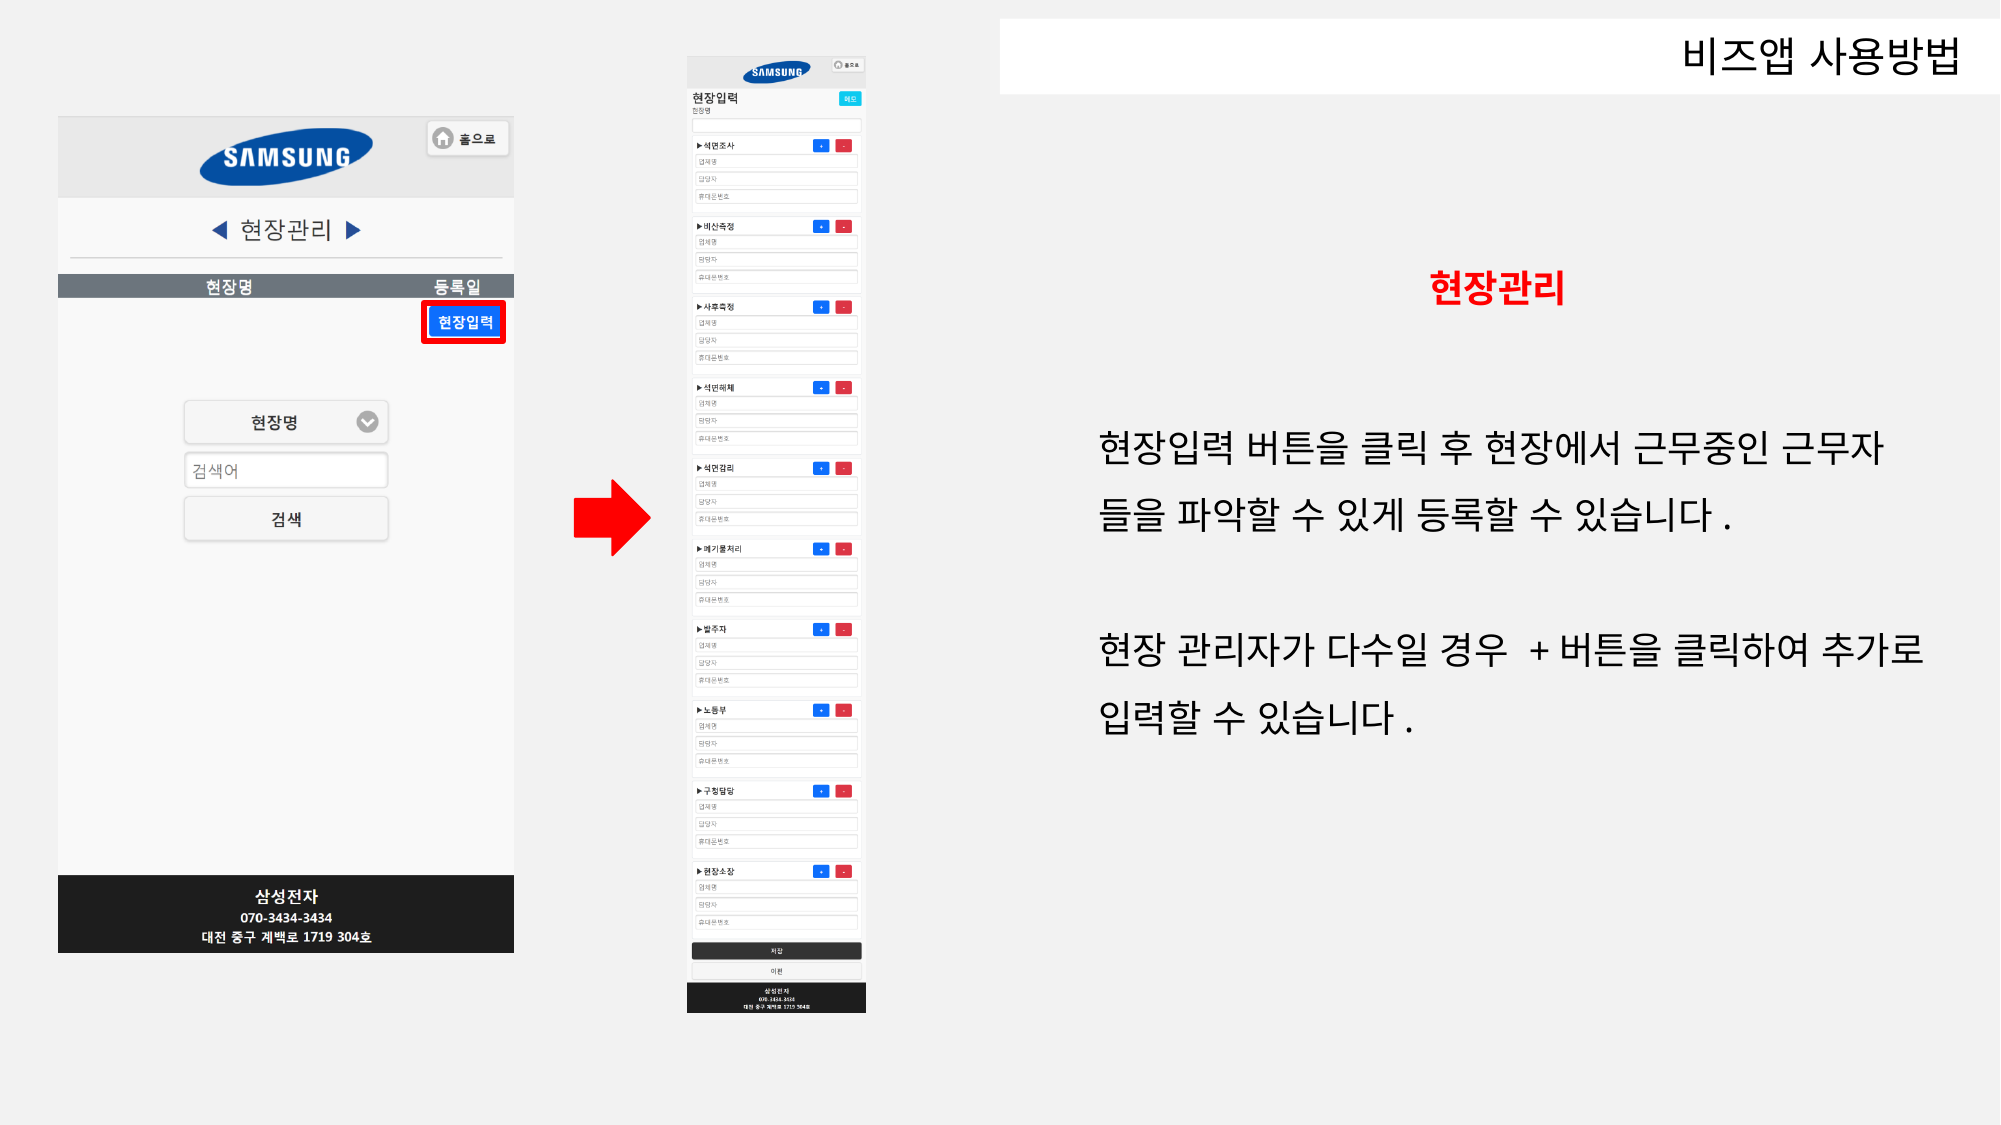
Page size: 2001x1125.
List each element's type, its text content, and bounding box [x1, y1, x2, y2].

text_box 현장관리 [1414, 235, 1583, 318]
text_box 현장입력 버튼을 클릭 후 현장에서 근무중인 근무자 들을 파악할 수 있게 등록할 수 있습니다. 현장 관리자가 다수일 경우 +버튼을 클릭하여 추가로 입력할 수 있습니다. [1083, 394, 1941, 747]
text_box [999, 18, 2000, 95]
picture [57, 116, 514, 953]
text_box [573, 479, 651, 557]
picture [686, 56, 866, 1013]
text_box 비즈앱 사용방법 [1667, 23, 1978, 89]
